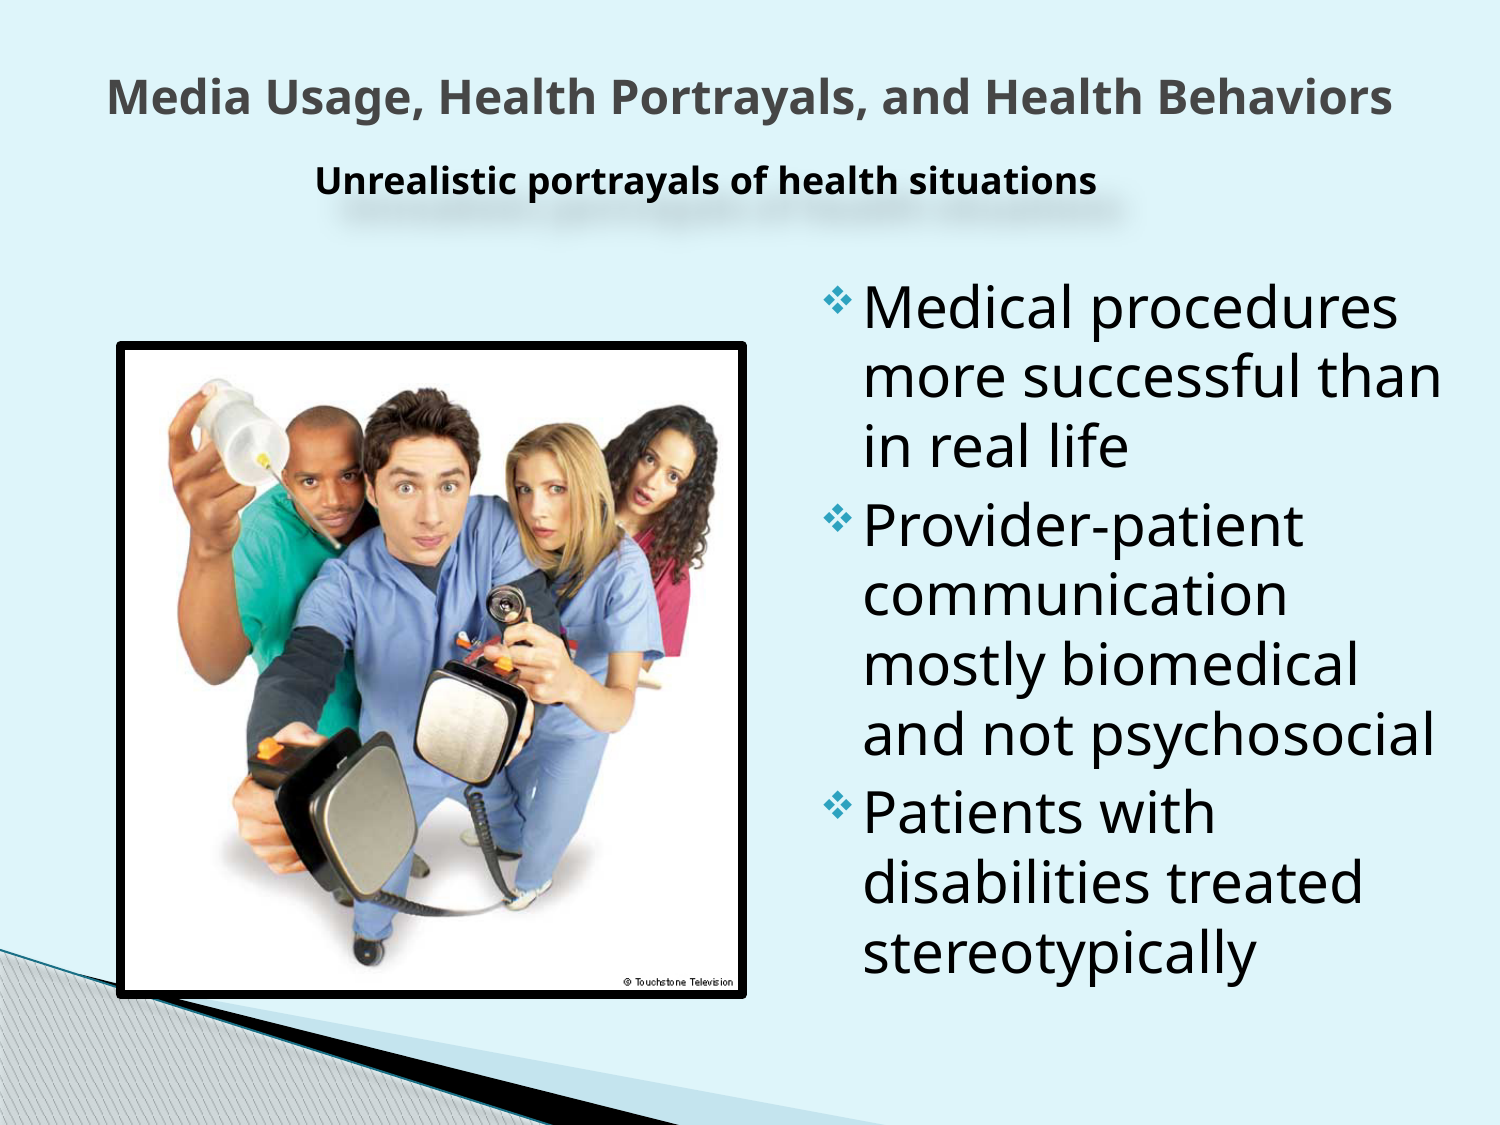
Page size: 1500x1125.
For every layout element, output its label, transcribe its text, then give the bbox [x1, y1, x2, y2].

picture [124, 349, 738, 991]
text_box Unrealistic portrayals of health situations [275, 149, 1138, 255]
list Medical procedures more successful than in real life Provider-patient communication mostly biomedical and not psychosocial Patients with disabilities treated stereotypically [787, 262, 1463, 1100]
title Media Usage, Health Portrayals, and Health Behaviors [75, 45, 1425, 233]
